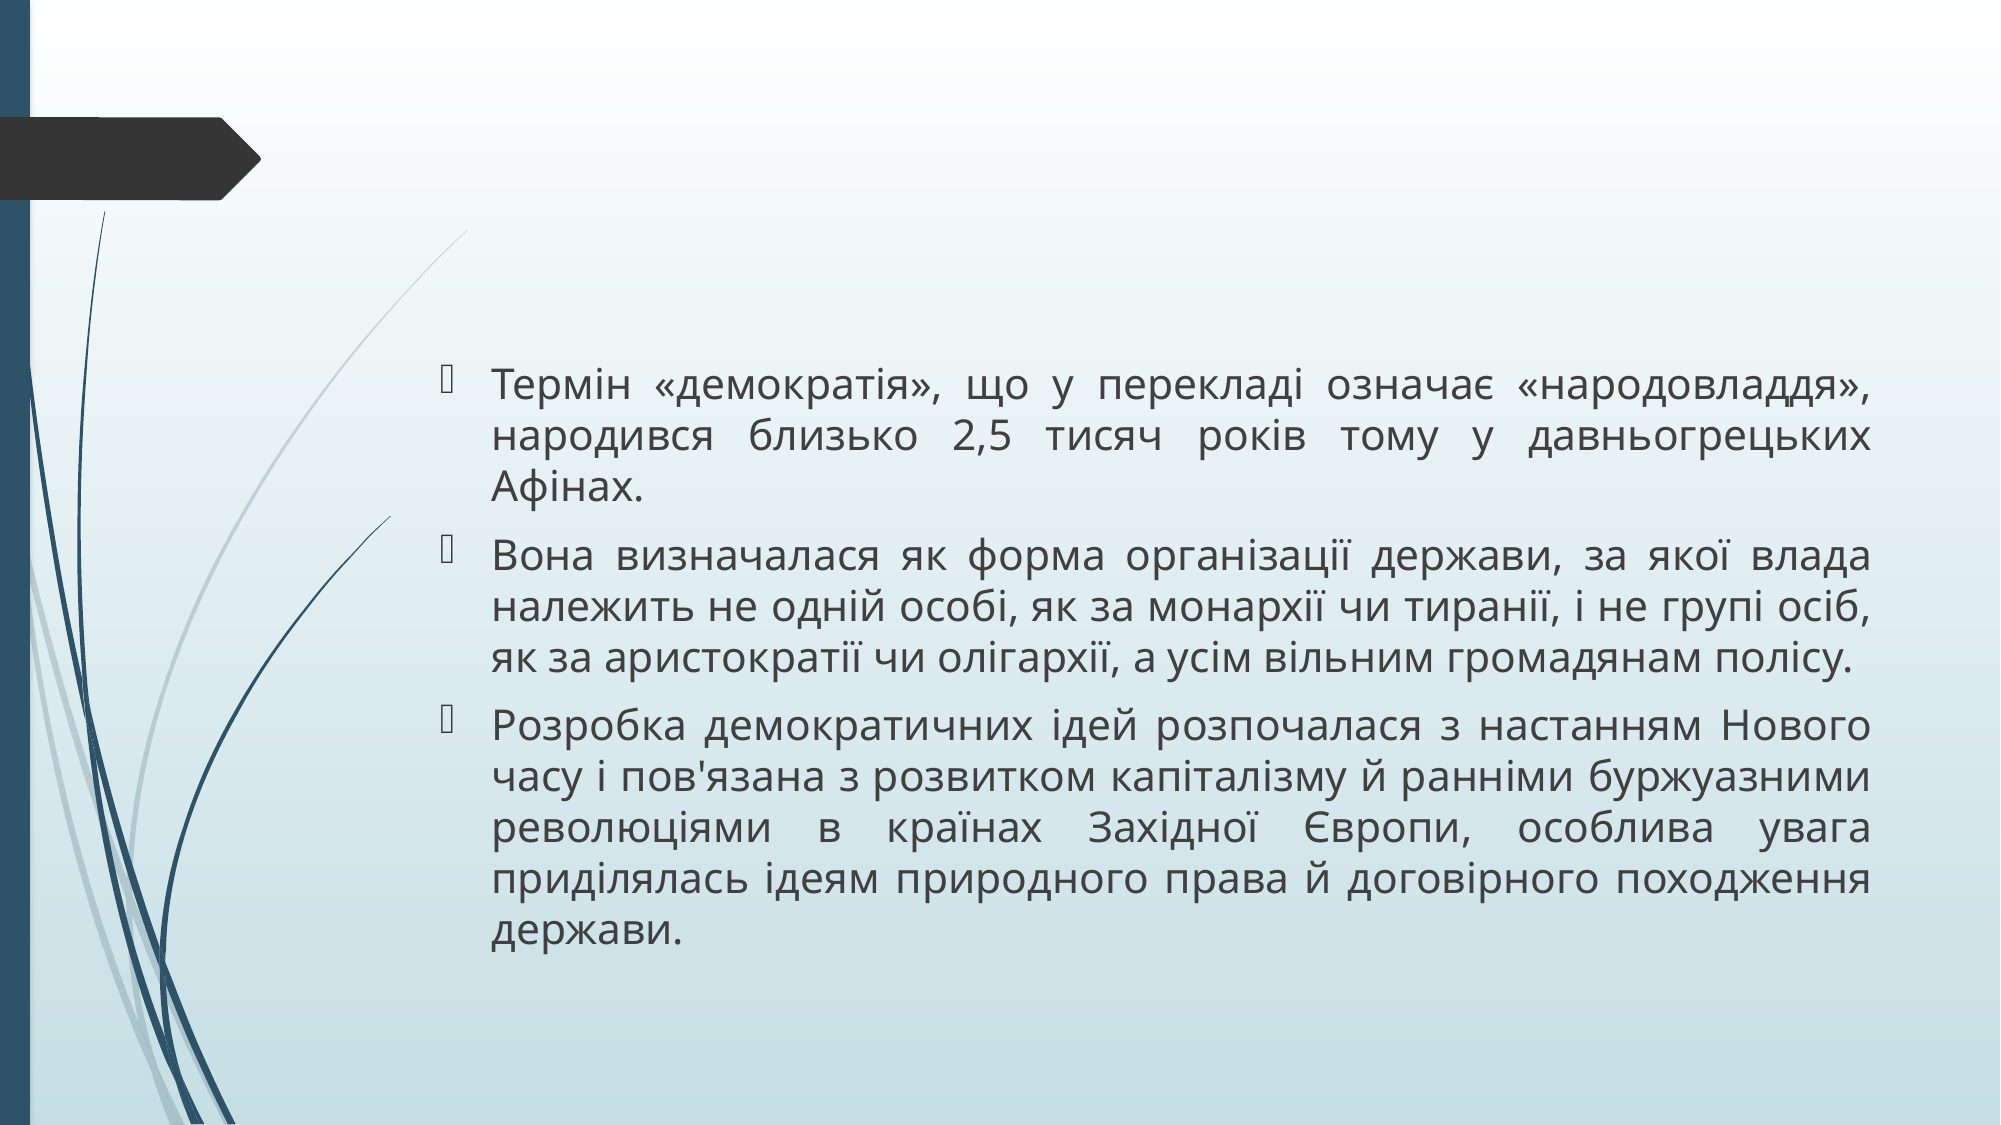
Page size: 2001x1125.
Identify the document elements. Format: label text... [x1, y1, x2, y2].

list Термін «демократія», що у перекладі означає «народовладдя», народився близько 2,5 тисяч років тому у давньогрецьких Афінах. Вона визначалася як форма організації держави, за якої влада належить не одній особі, як за монархії чи тиранії, і не групі осіб, як за аристократії чи олігархії, а усім вільним громадянам полісу. Розробка демократичних ідей розпочалася з настанням Нового часу і пов'язана з розвитком капіталізму й ранніми буржуазними революціями в країнах Західної Європи, особлива увага приділялась ідеям природного права й договірного походження держави. [424, 350, 1888, 970]
